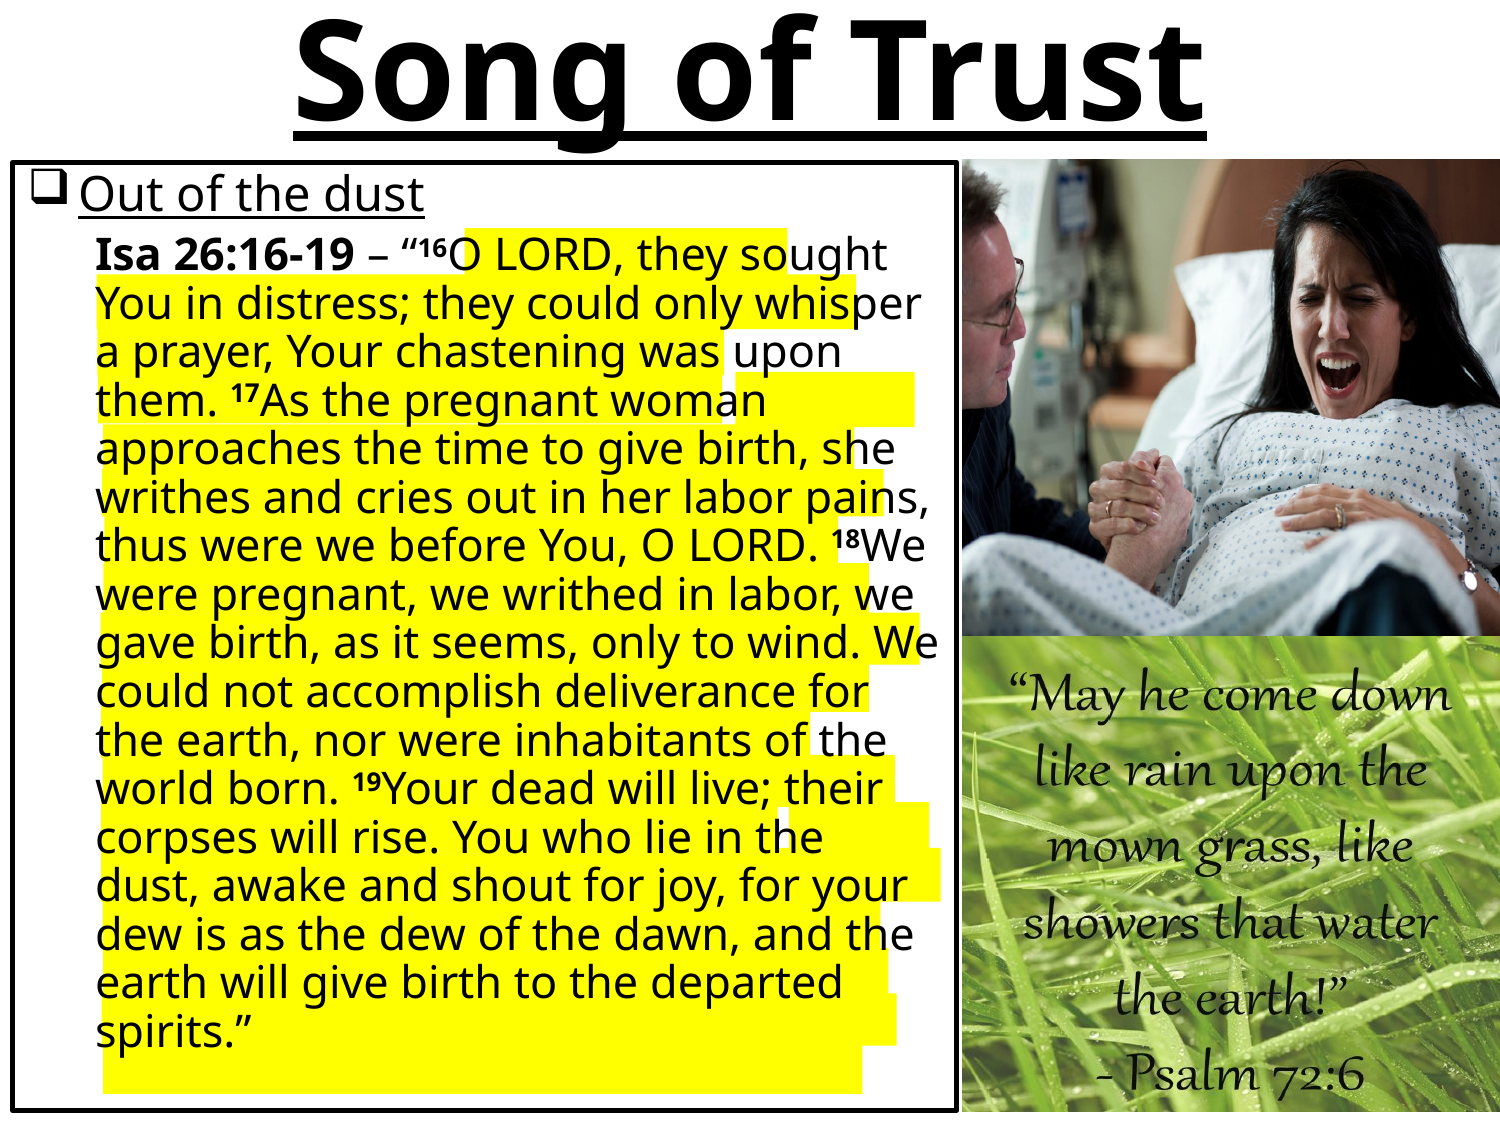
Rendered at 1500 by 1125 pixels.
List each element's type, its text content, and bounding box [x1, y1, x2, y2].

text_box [96, 228, 856, 424]
picture [962, 159, 1500, 1112]
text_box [100, 371, 920, 850]
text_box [101, 802, 941, 1094]
text_box Song of Trust [0, 0, 1500, 158]
text_box Out of the dust Isa 26:16-19 – “16O Lord, they sought You in distress; they could only whisper a prayer, Your chastening was upon them. 17As the pregnant woman approaches the time to give birth, she writhes and cries out in her labor pains, thus were we before You, O Lord. 18We were pregnant, we writhed in labor, we gave birth, as it seems, only to wind. We could not accomplish deliverance for the earth, nor were inhabitants of the world born. 19Your dead will live; their corpses will rise. You who lie in the dust, awake and shout for joy, for your dew is as the dew of the dawn, and the earth will give birth to the departed spirits.” [12, 162, 957, 1111]
